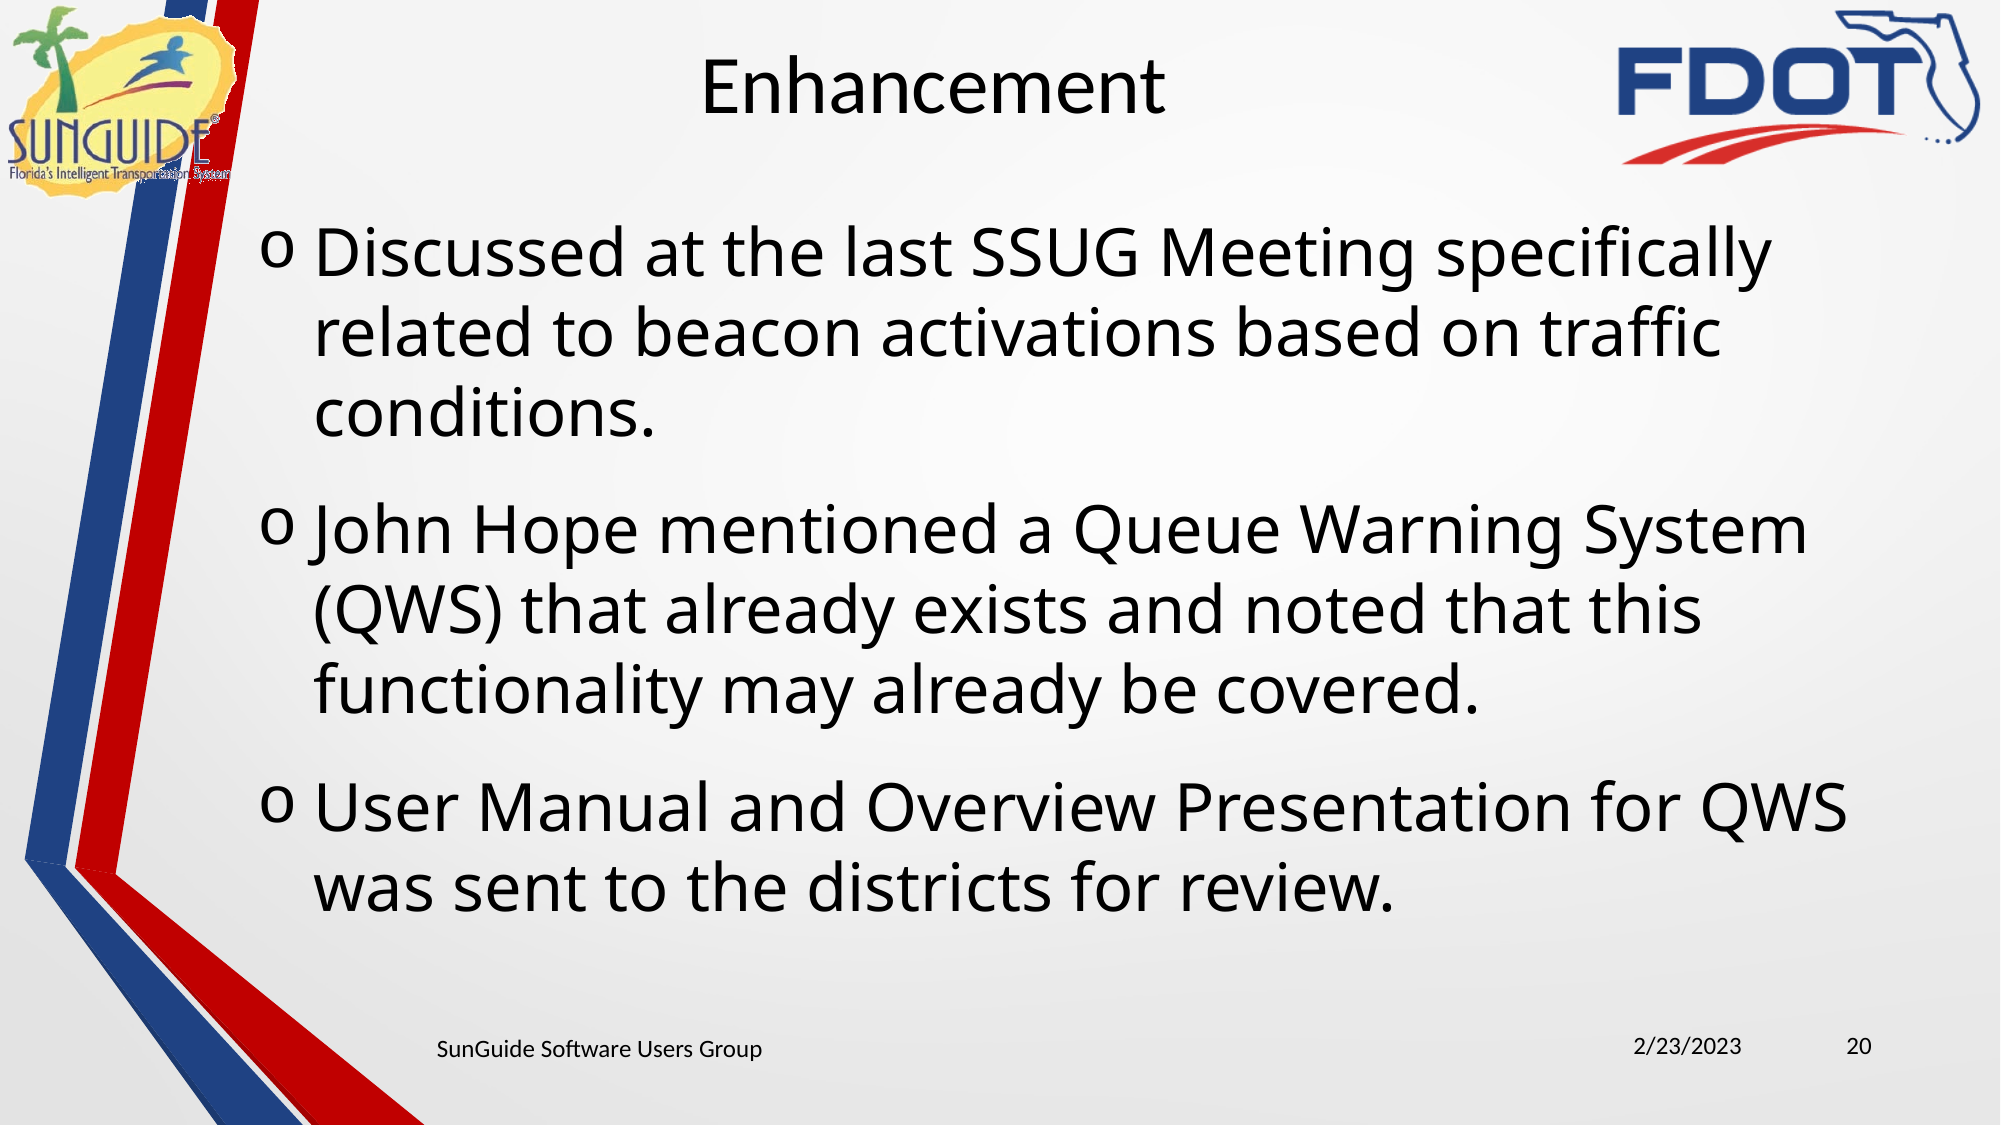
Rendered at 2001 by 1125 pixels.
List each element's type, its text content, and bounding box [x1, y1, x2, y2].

footer SunGuide Software Users Group [421, 1017, 1584, 1078]
slide_number 20 [1796, 1014, 1887, 1075]
picture [1611, 0, 1983, 172]
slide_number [1569, 1014, 1758, 1075]
text_box Discussed at the last SSUG Meeting specifically related to beacon activations based on traffic conditions. John Hope mentioned a Queue Warning System (QWS) that already exists and noted that this functionality may already be covered. User Manual and Overview Presentation for QWS was sent to the districts for review. [242, 202, 2000, 932]
text_box Enhancement [272, 23, 1596, 139]
picture [2, 0, 249, 209]
